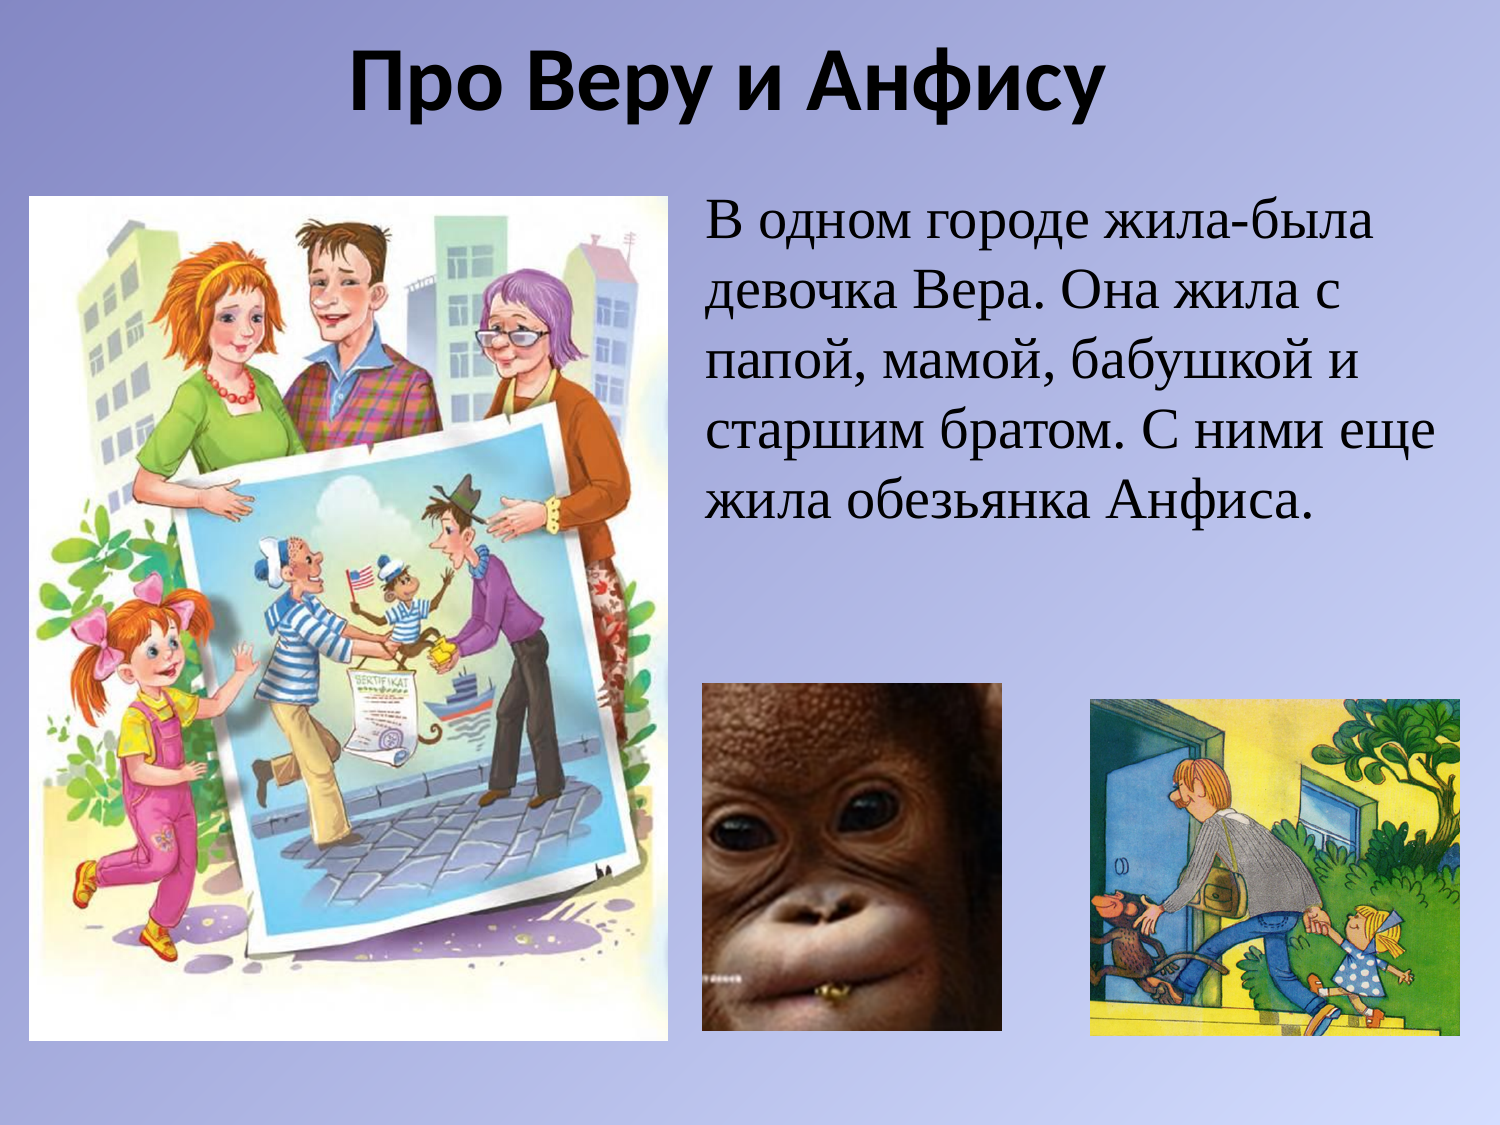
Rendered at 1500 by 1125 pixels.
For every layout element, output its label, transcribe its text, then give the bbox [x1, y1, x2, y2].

title Про Веру и Анфису [53, 9, 1404, 138]
picture [29, 196, 668, 1042]
picture [702, 683, 1002, 1032]
text_box В одном городе жила-была девочка Вера. Она жила с папой, мамой, бабушкой и старшим братом. С ними еще жила обезьянка Анфиса. [690, 172, 1462, 538]
picture [1089, 699, 1460, 1036]
